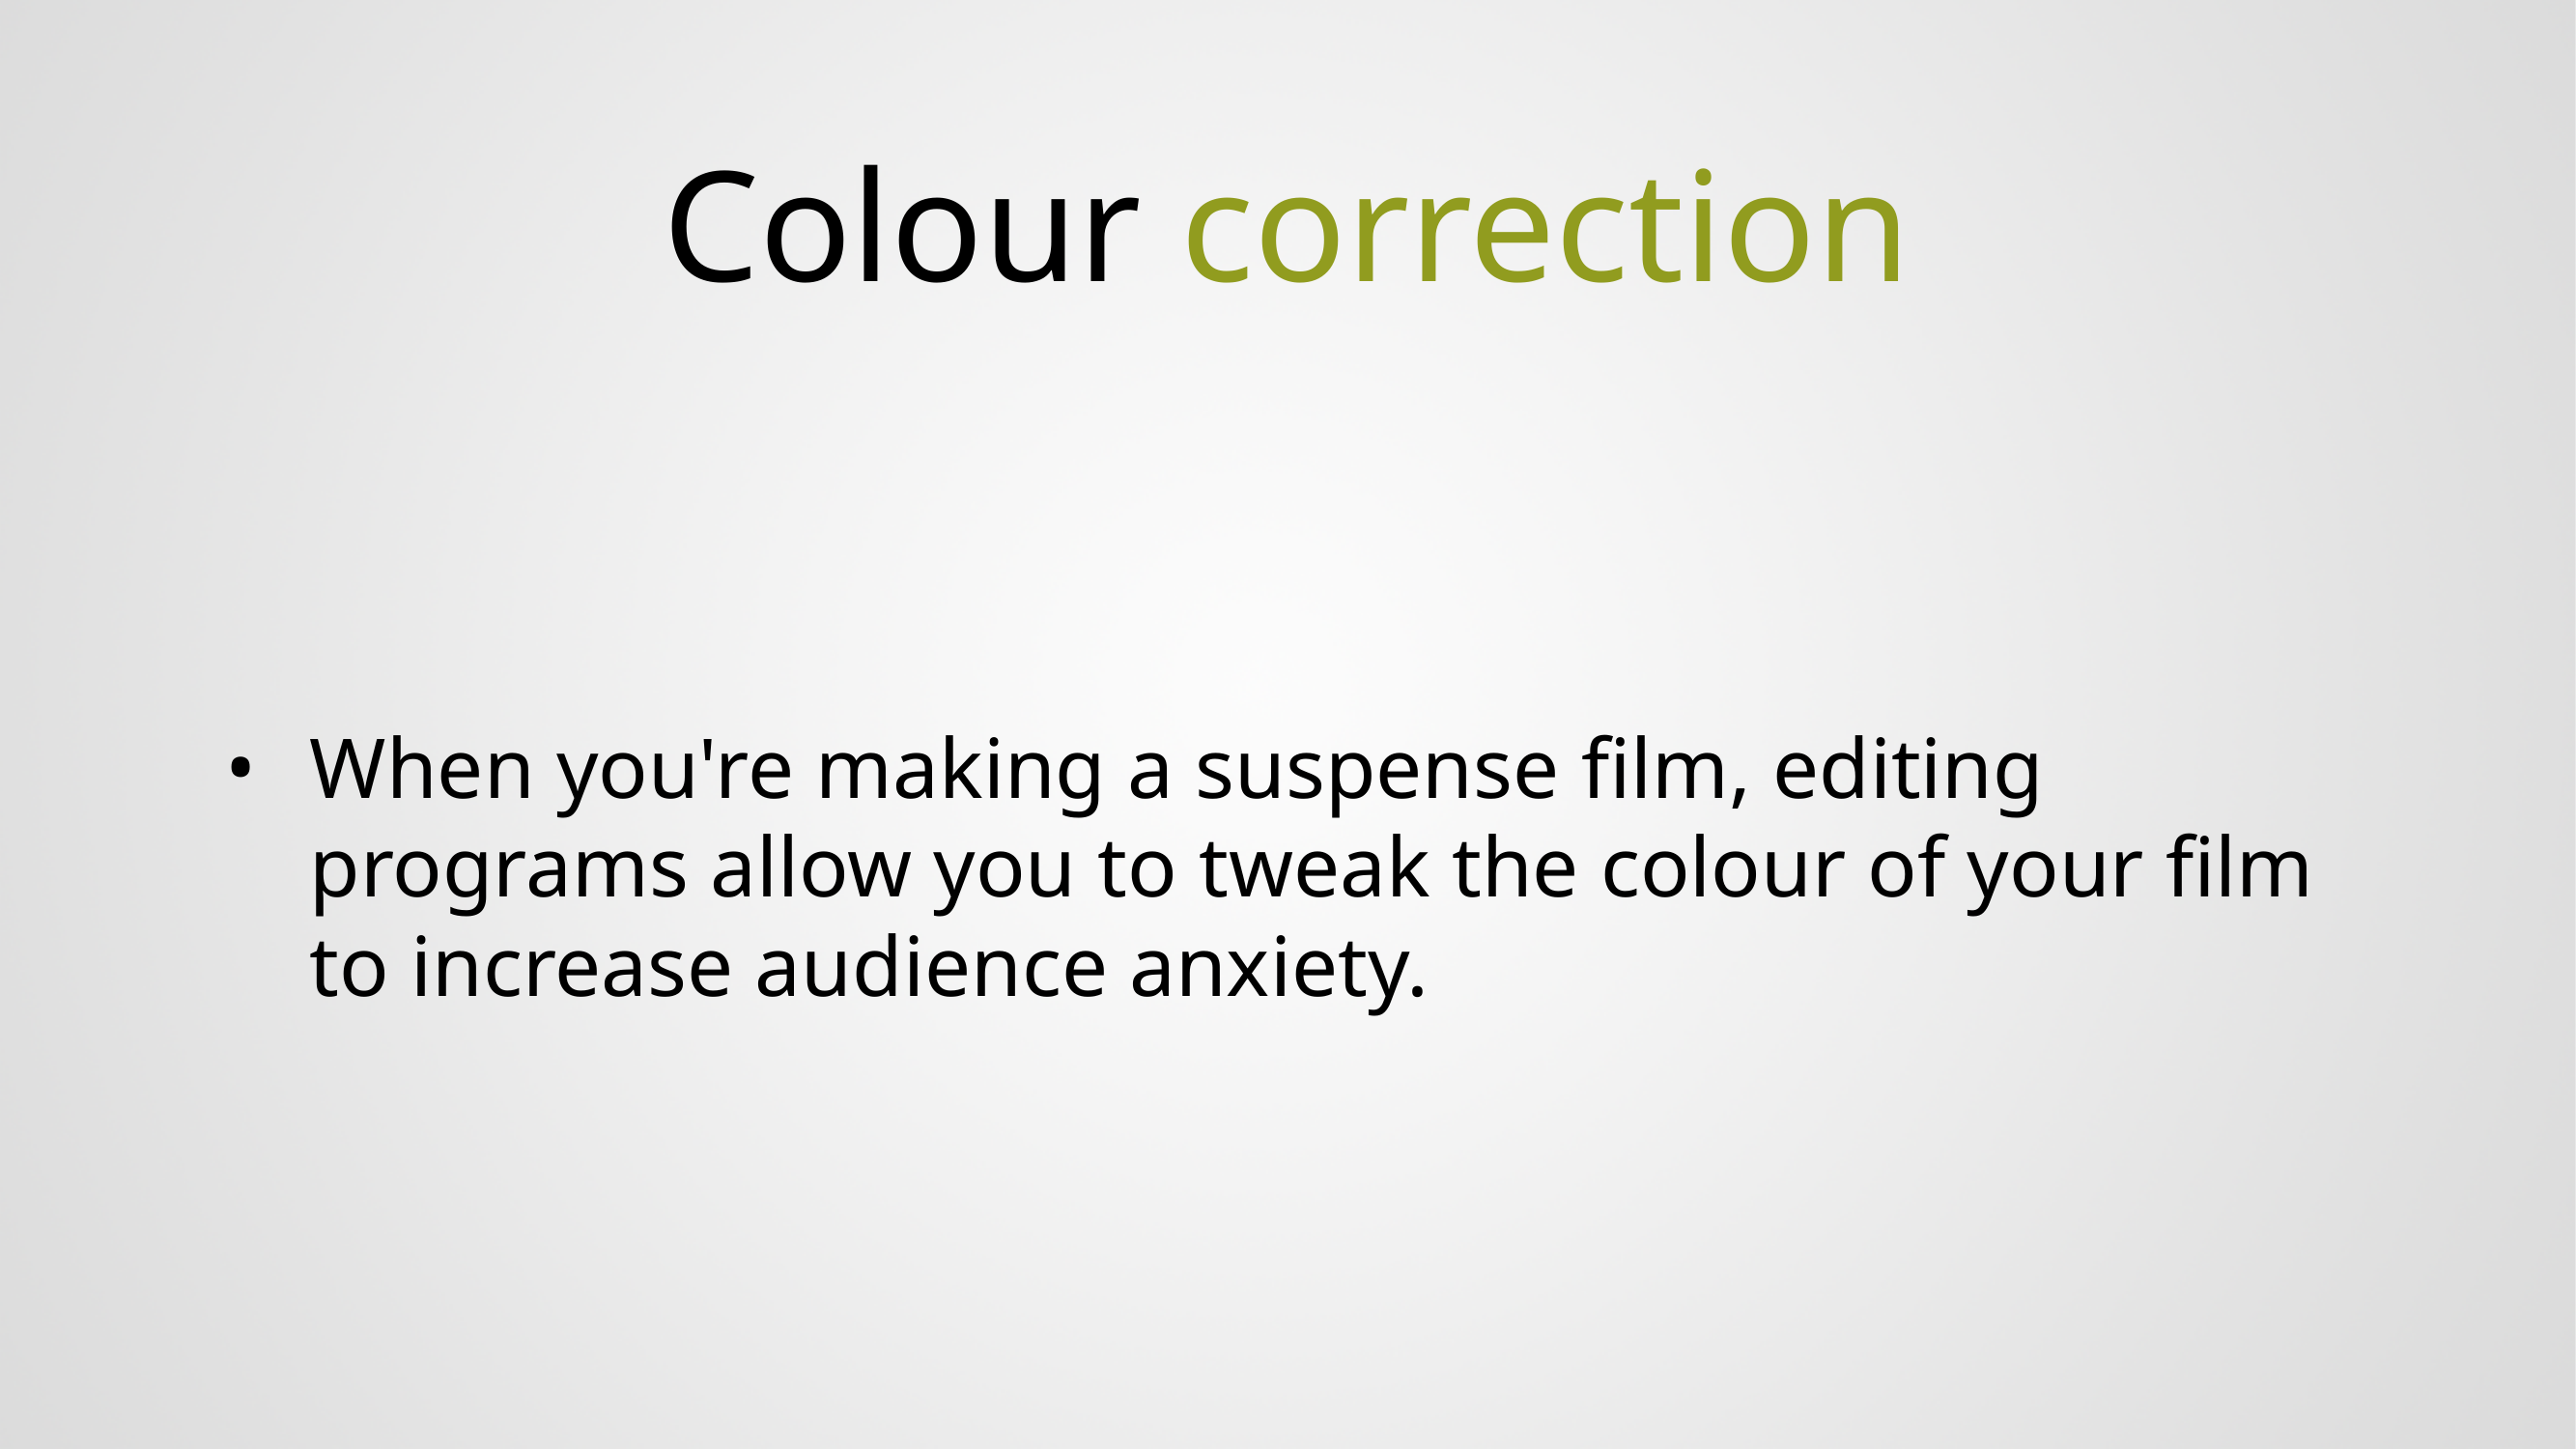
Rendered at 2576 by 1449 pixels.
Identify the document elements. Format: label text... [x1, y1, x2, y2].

picture [0, 0, 2576, 1449]
list When you're making a suspense film, editing programs allow you to tweak the colour of your film to increase audience anxiety. [183, 412, 2391, 1317]
title Colour correction [183, 38, 2391, 403]
